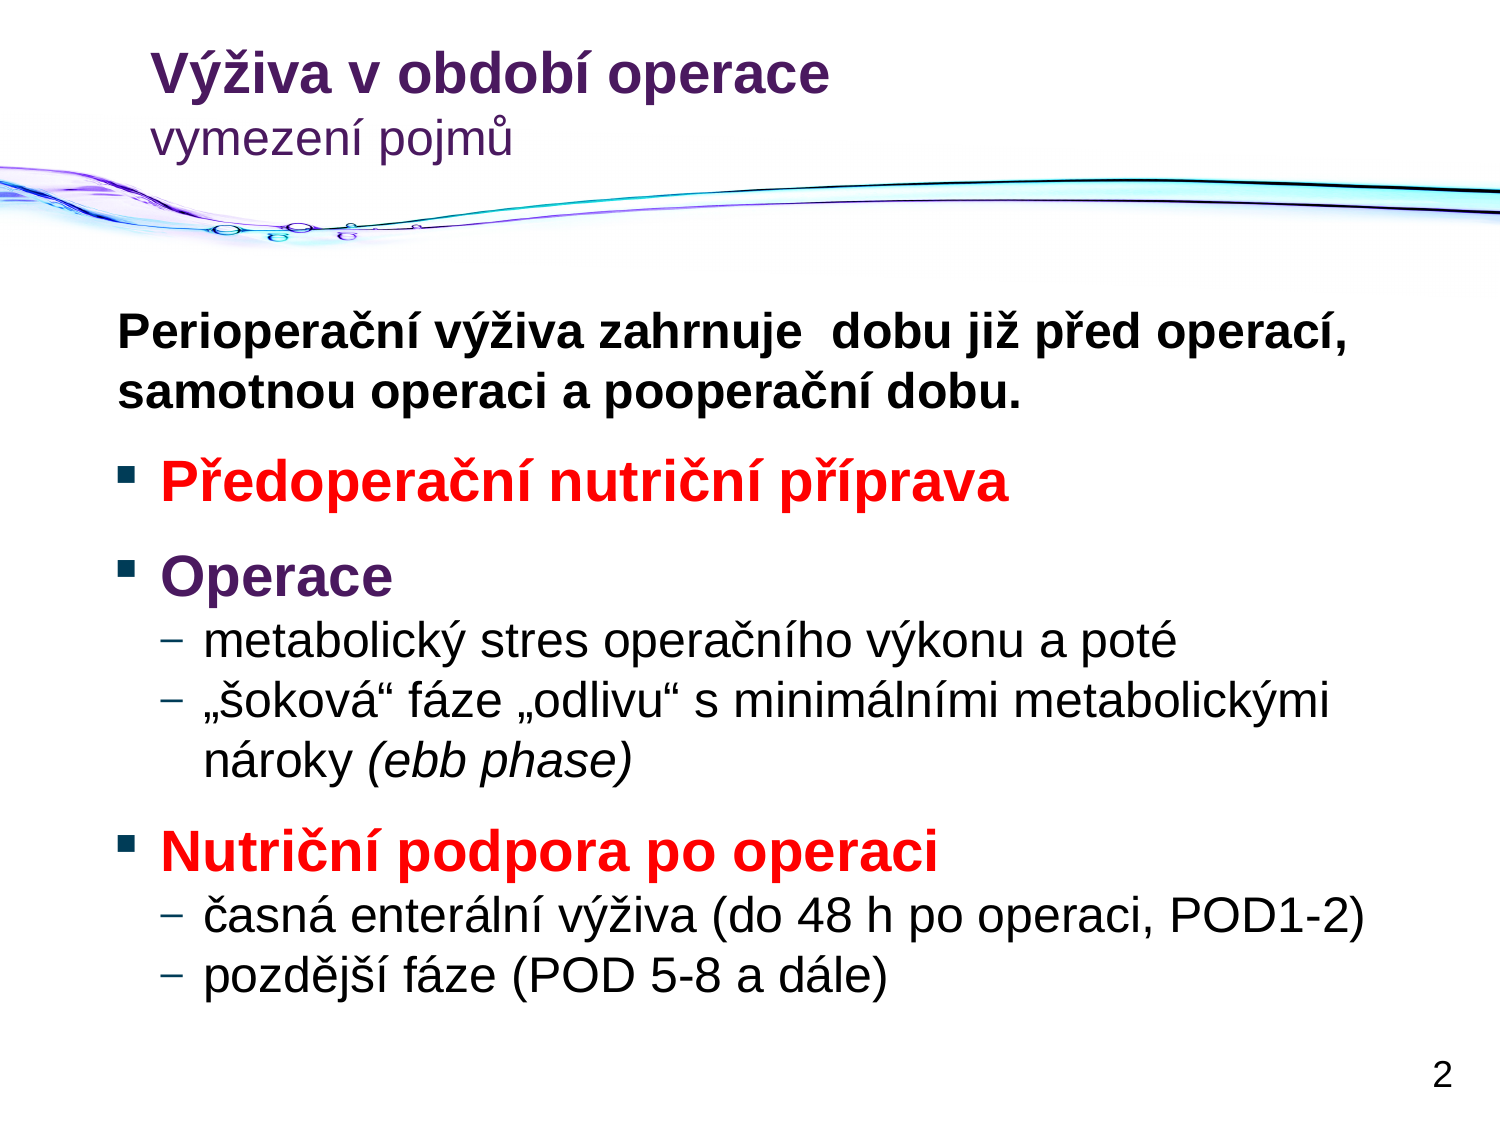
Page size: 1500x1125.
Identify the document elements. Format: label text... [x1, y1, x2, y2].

picture [0, 112, 1500, 299]
slide_number 2 [1155, 1042, 1468, 1118]
list Perioperační výživa zahrnuje dobu již před operací, samotnou operaci a pooperační dobu. Předoperační nutriční příprava Operace metabolický stres operačního výkonu a poté „šoková“ fáze „odlivu“ s minimálními metabolickými nároky (ebb phase) Nutriční podpora po operaci časná enterální výživa (do 48 h po operaci, POD1-2) pozdější fáze (POD 5-8 a dále) [100, 290, 1424, 1059]
title Výživa v období operace vymezení pojmů [135, 7, 1365, 173]
